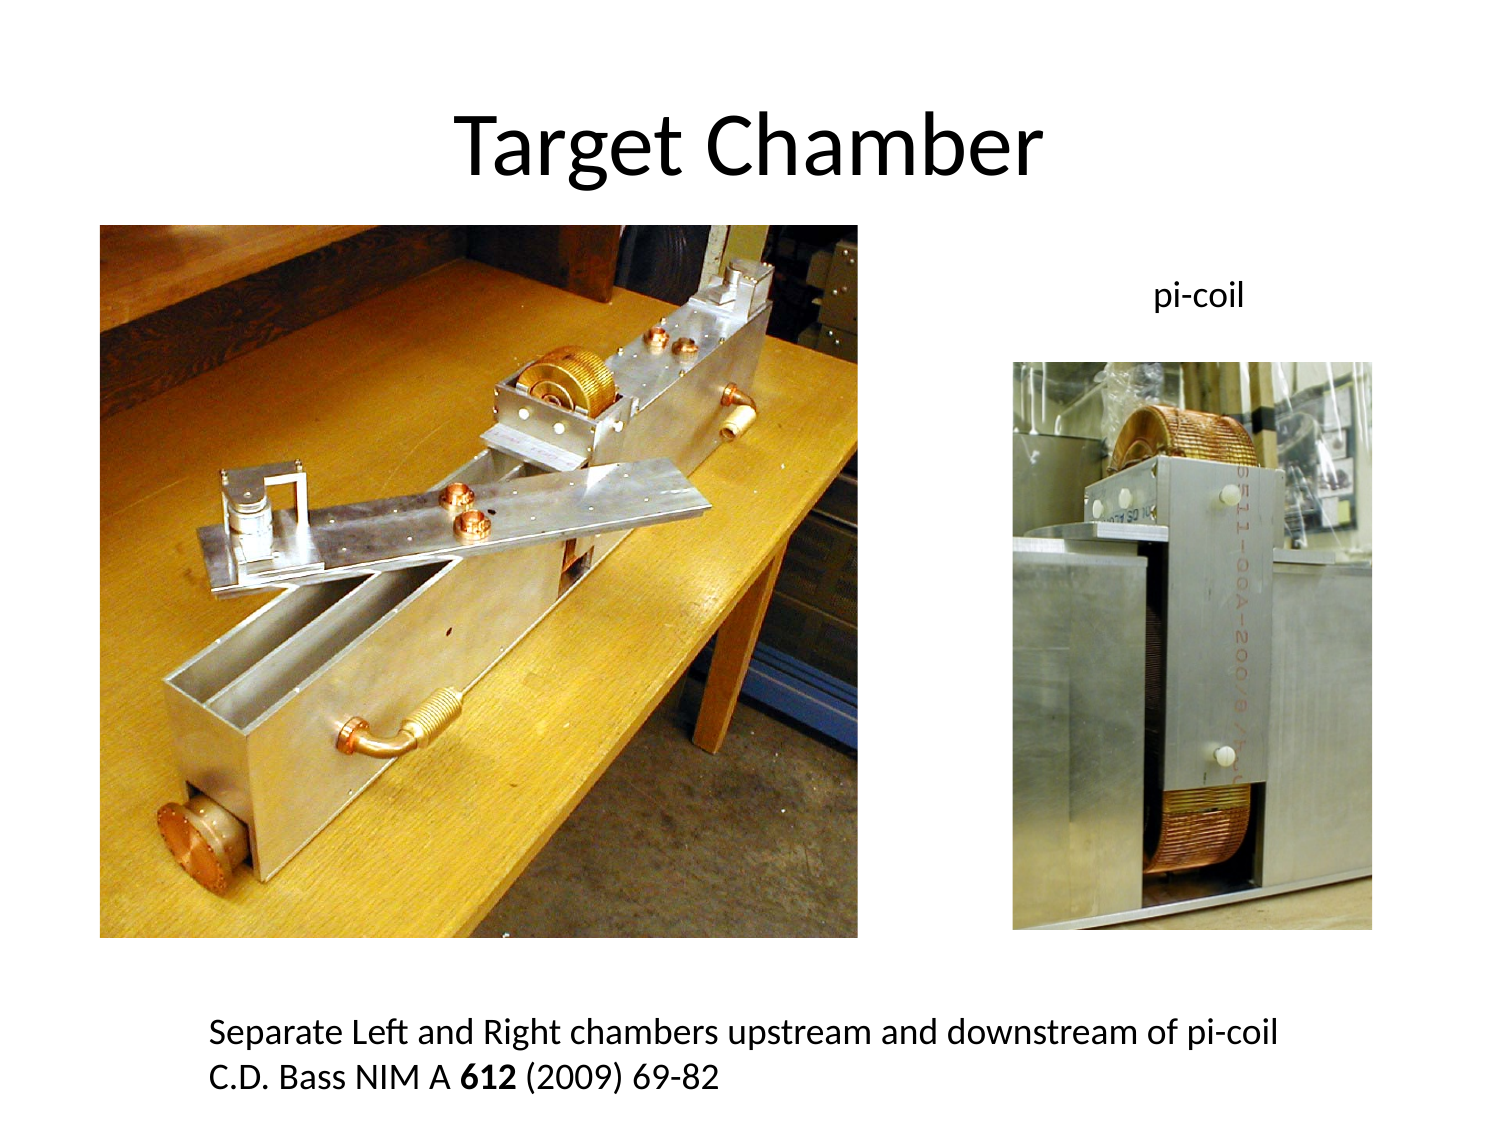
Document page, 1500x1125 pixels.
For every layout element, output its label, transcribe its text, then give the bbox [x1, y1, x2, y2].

picture [99, 224, 858, 938]
picture [1012, 362, 1373, 930]
text_box pi-coil [1138, 262, 1261, 323]
text_box Separate Left and Right chambers upstream and downstream of pi-coil C.D. Bass NIM A 612 (2009) 69-82 [194, 999, 1295, 1105]
title Target Chamber [75, 45, 1425, 233]
